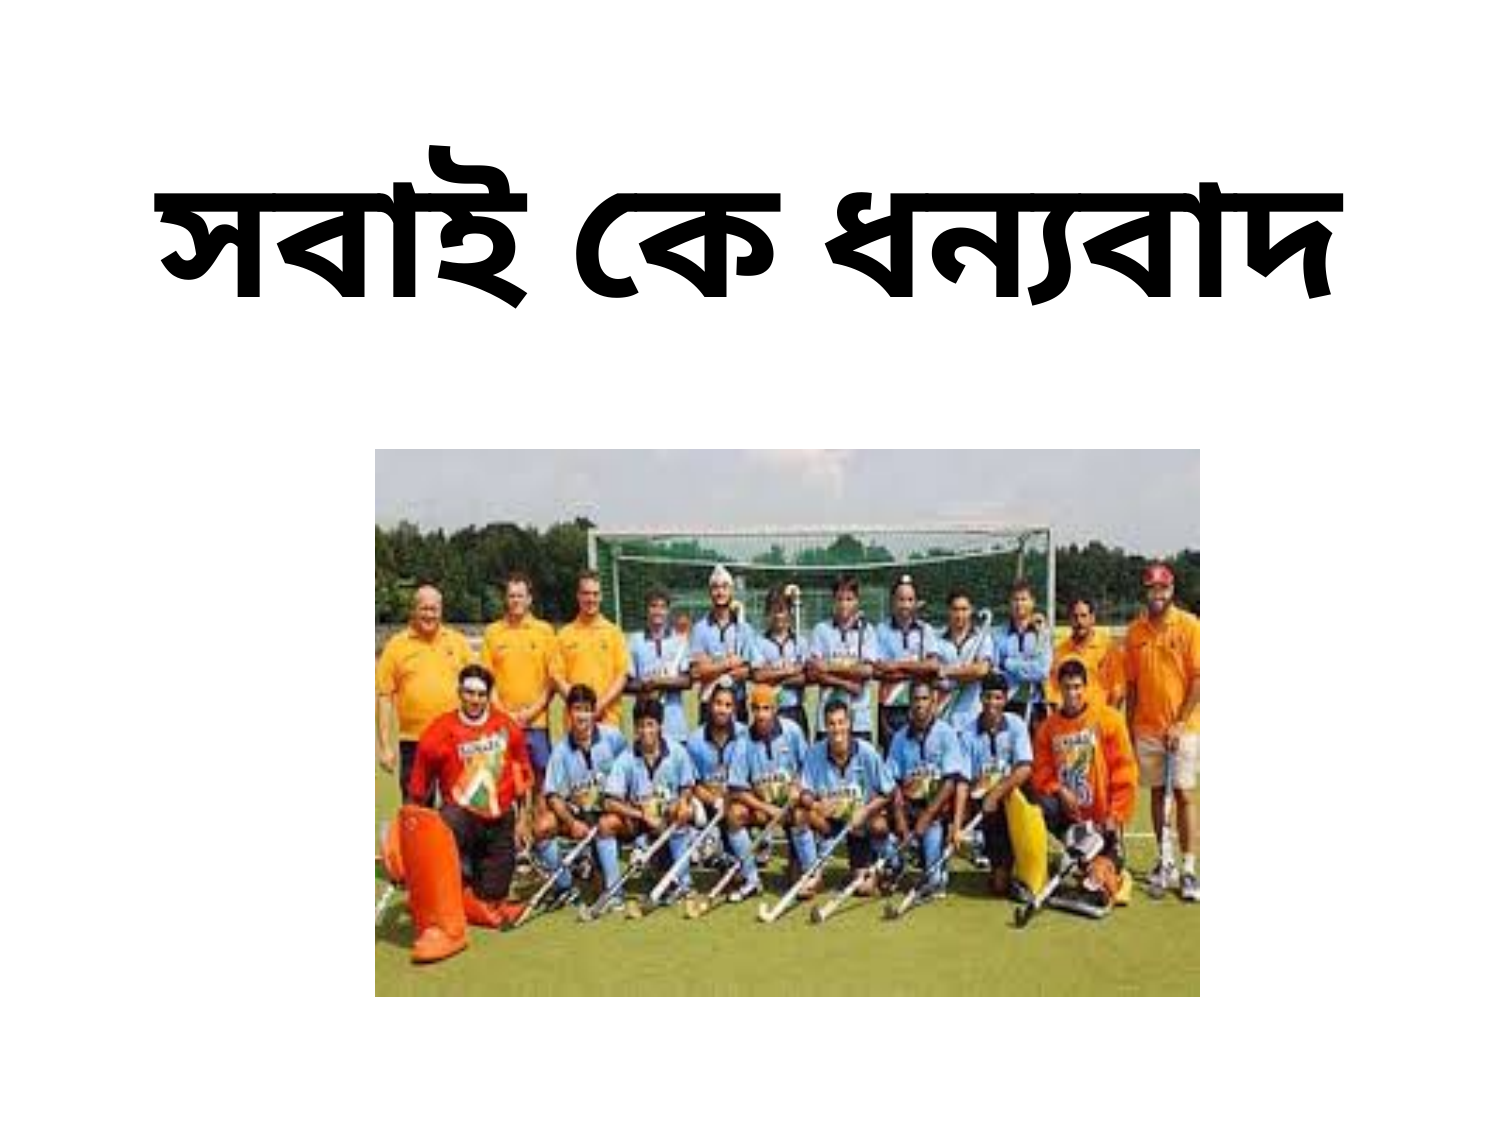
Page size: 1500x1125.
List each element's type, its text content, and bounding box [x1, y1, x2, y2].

title সবাই কে ধন্যবাদ [112, 112, 1388, 350]
picture [374, 449, 1201, 997]
